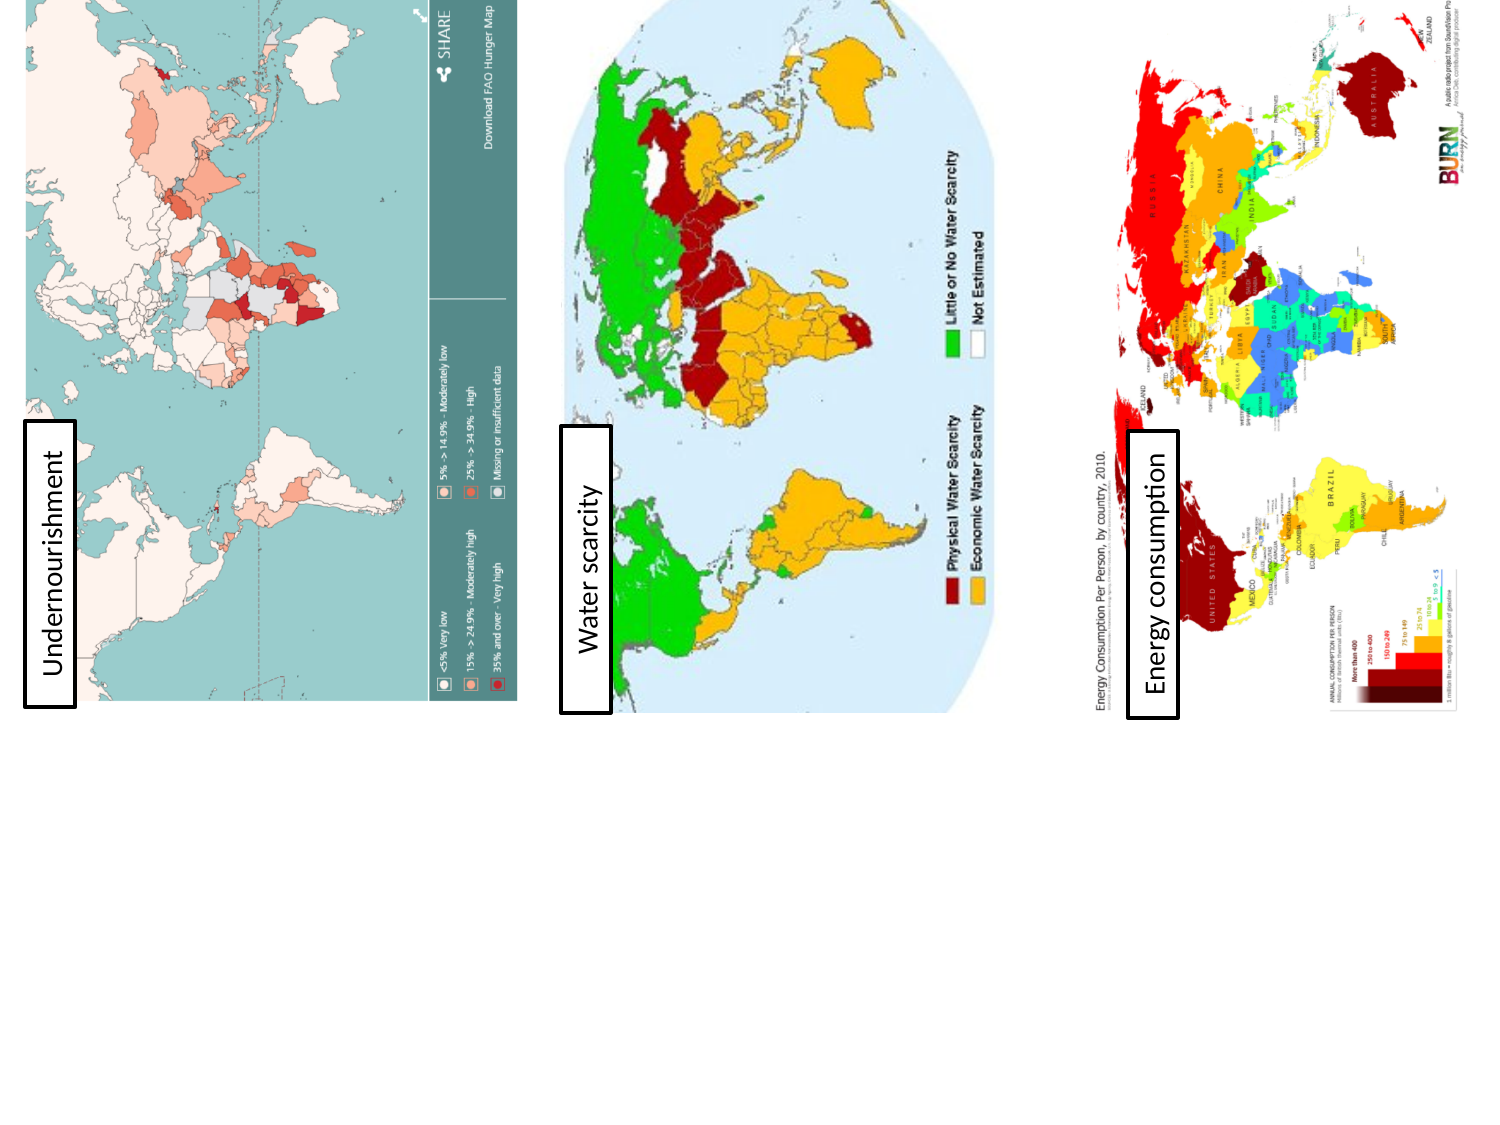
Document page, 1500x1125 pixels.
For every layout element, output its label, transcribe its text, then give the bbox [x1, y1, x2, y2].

picture [0, 0, 1500, 713]
text_box Water scarcity [559, 611, 613, 715]
text_box Energy consumption [1126, 552, 1180, 720]
text_box Undernourishment [23, 611, 77, 709]
